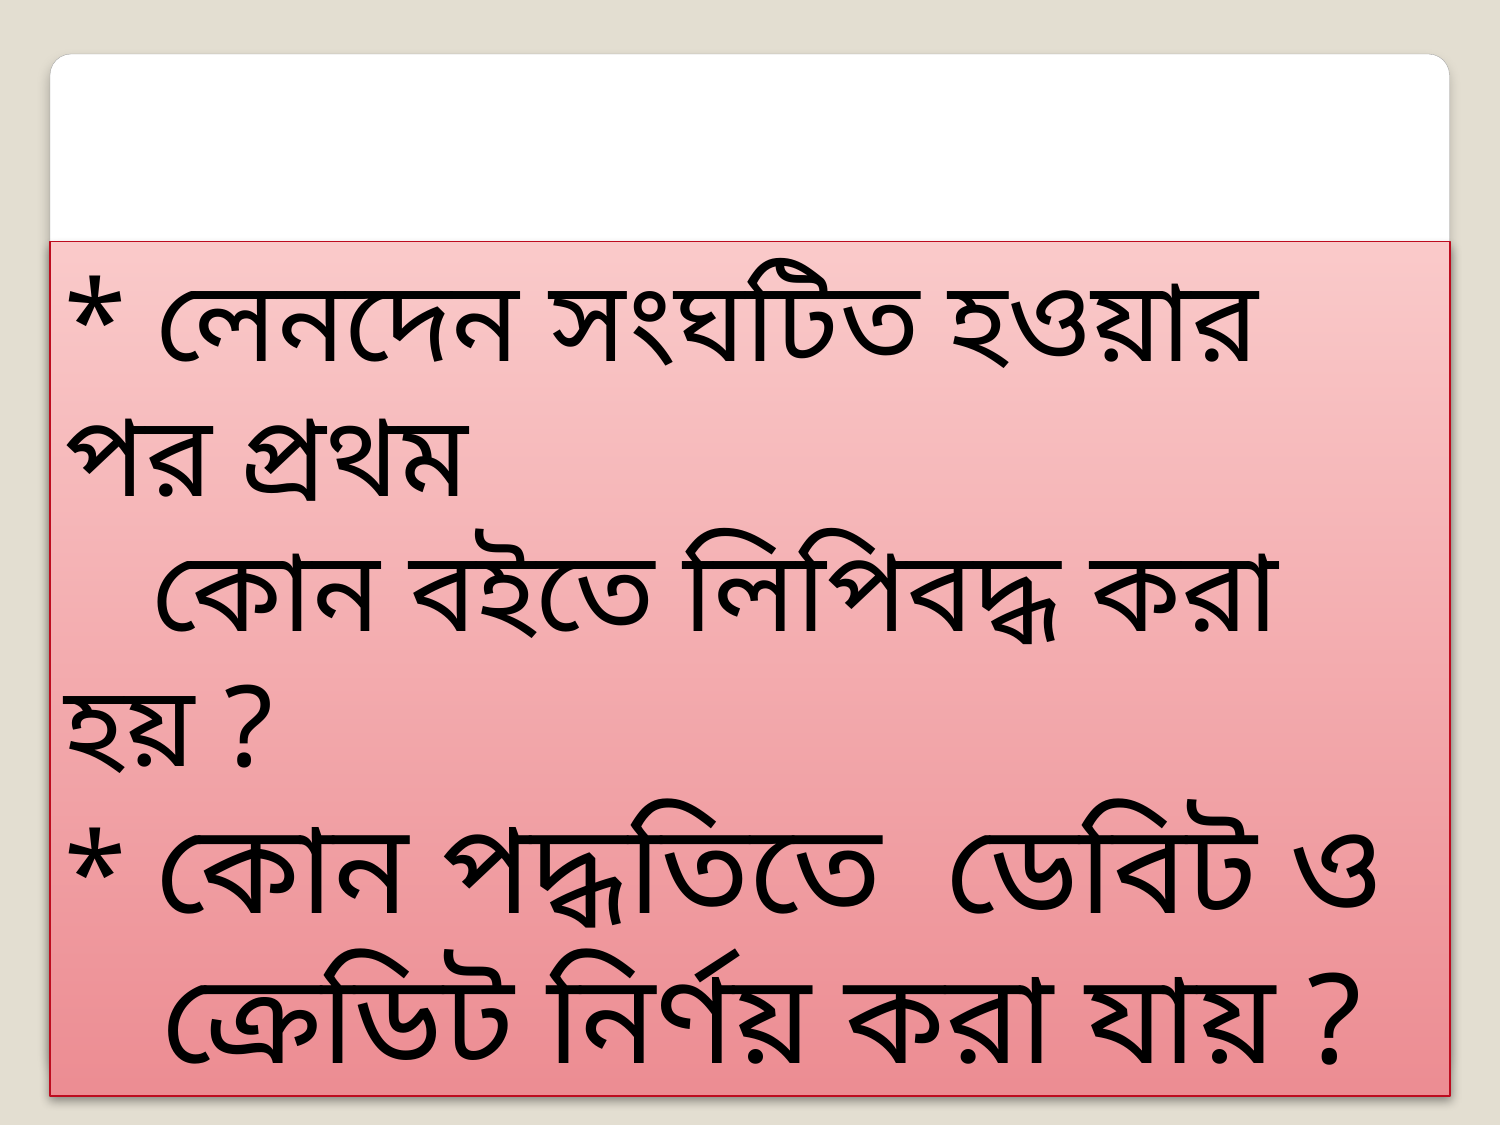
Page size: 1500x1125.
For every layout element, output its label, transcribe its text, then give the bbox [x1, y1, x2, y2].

text_box * লেনদেন সংঘটিত হওয়ার পর প্রথম কোন বইতে লিপিবদ্ধ করা হয় ? * কোন পদ্ধতিতে ডেবিট ও ক্রেডিট নির্ণয় করা যায় ? [49, 241, 1451, 1097]
